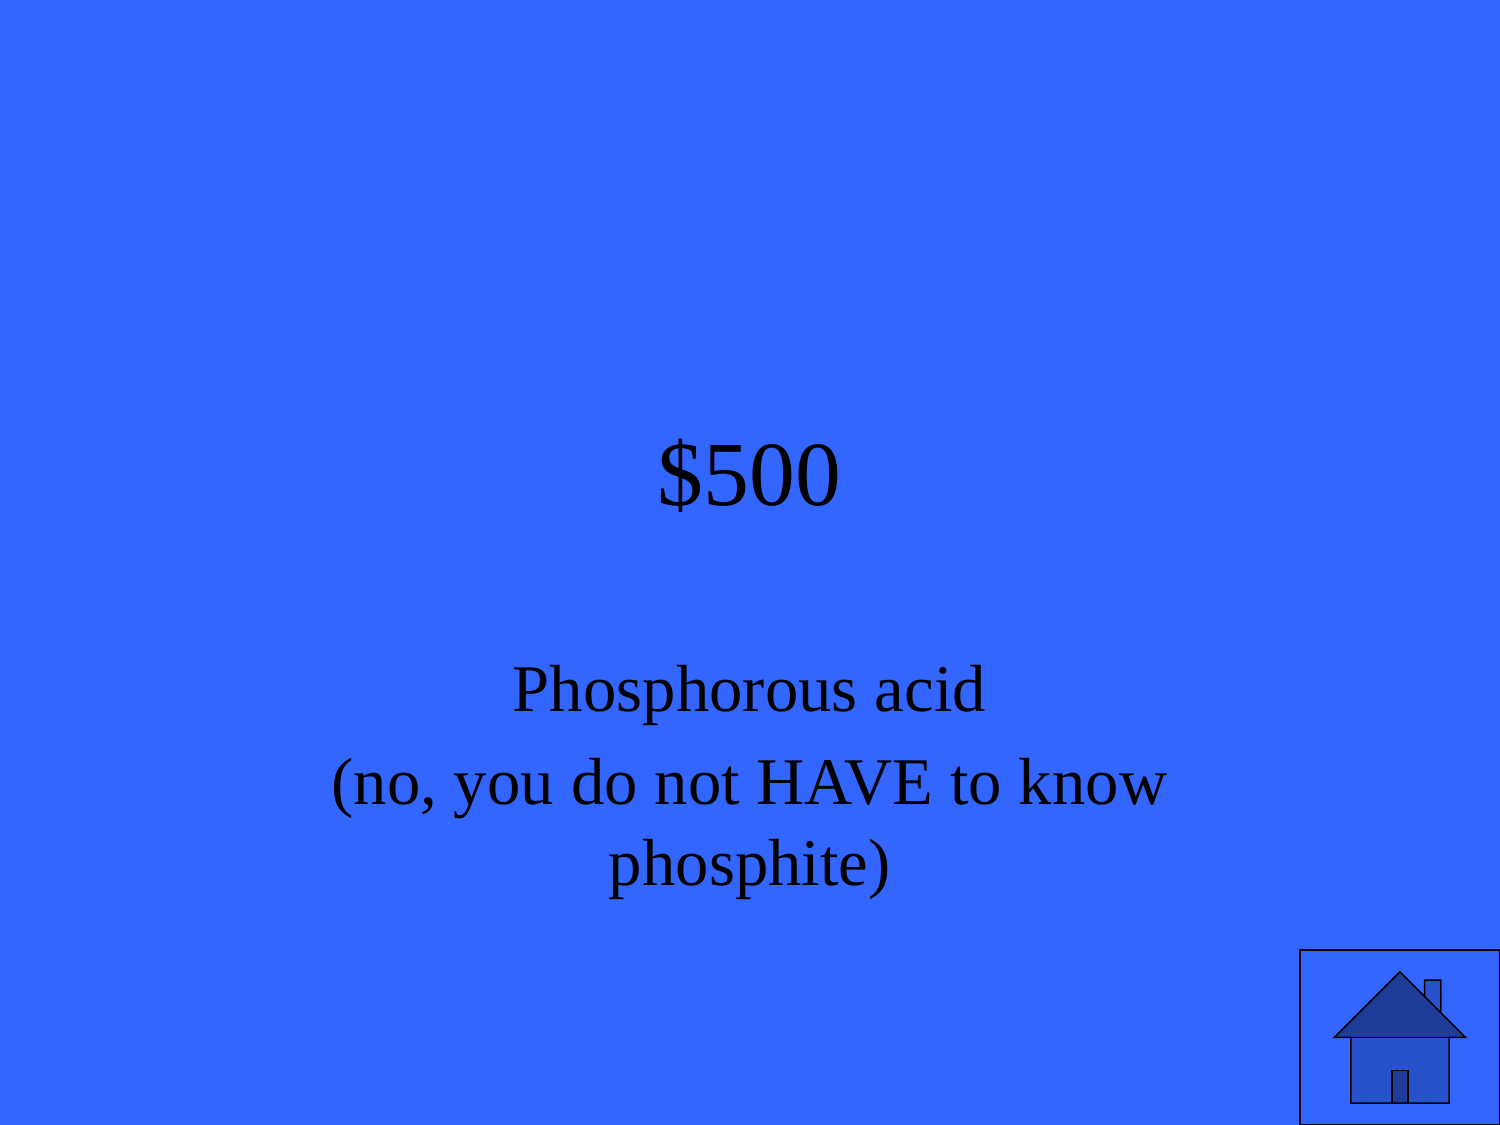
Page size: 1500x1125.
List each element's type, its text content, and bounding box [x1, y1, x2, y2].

subtitle Phosphorous acid (no, you do not HAVE to know phosphite) [224, 637, 1276, 926]
title $500 [112, 374, 1388, 563]
text_box [1299, 950, 1500, 1125]
